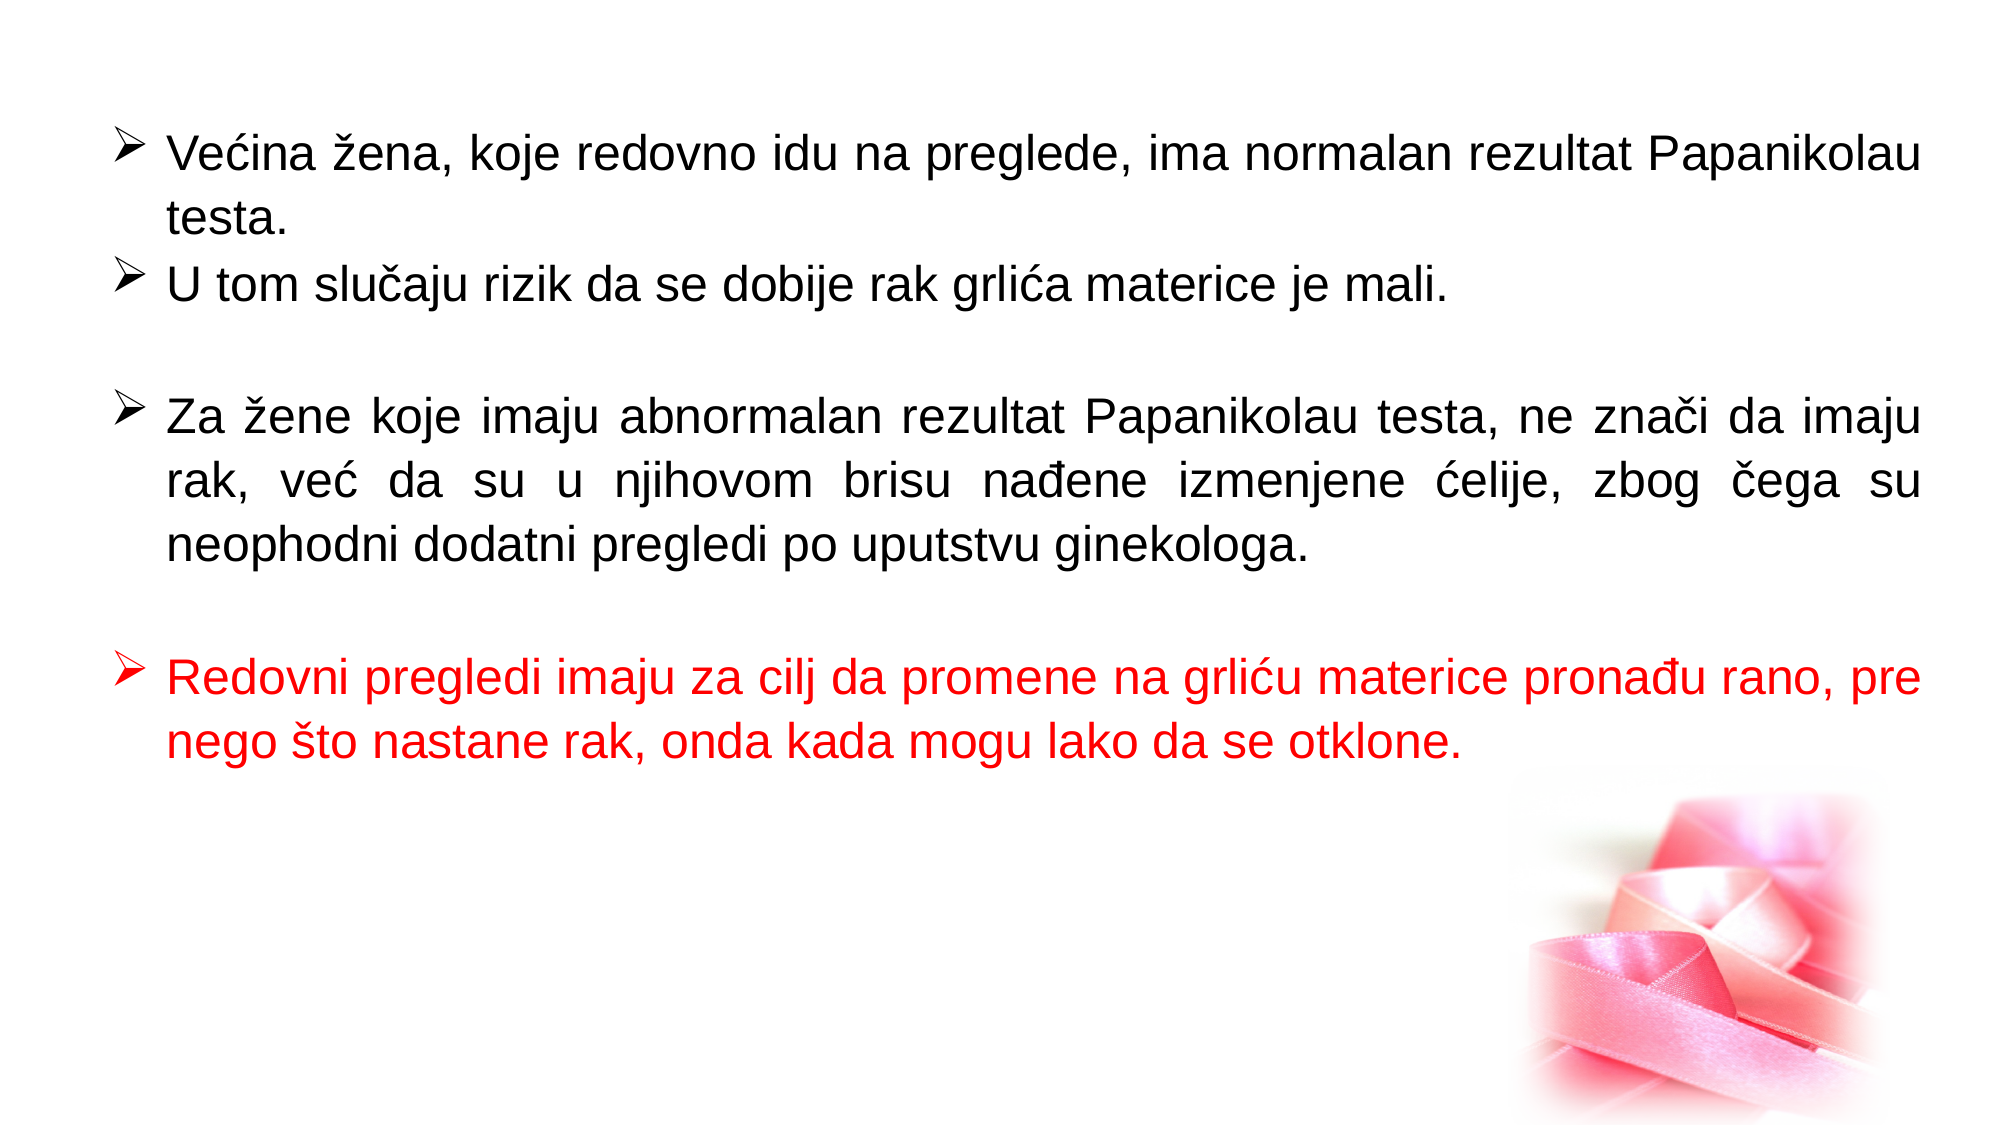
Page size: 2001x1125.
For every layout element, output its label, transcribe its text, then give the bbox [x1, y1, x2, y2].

picture [1506, 762, 1893, 1125]
text_box Većina žena, koje redovno idu na preglede, ima normalan rezultat Papanikolau testa. U tom slučaju rizik da se dobije rak grlića materice je mali. Za žene koje imaju abnormalan rezultat Papanikolau testa, ne znači da imaju rak, već da su u njihovom brisu nađene izmenjene ćelije, zbog čega su neophodni dodatni pregledi po uputstvu ginekologa. Redovni pregledi imaju za cilj da promene na grliću materice pronađu rano, pre nego što nastane rak, onda kada mogu lako da se otklone. [108, 114, 1924, 835]
